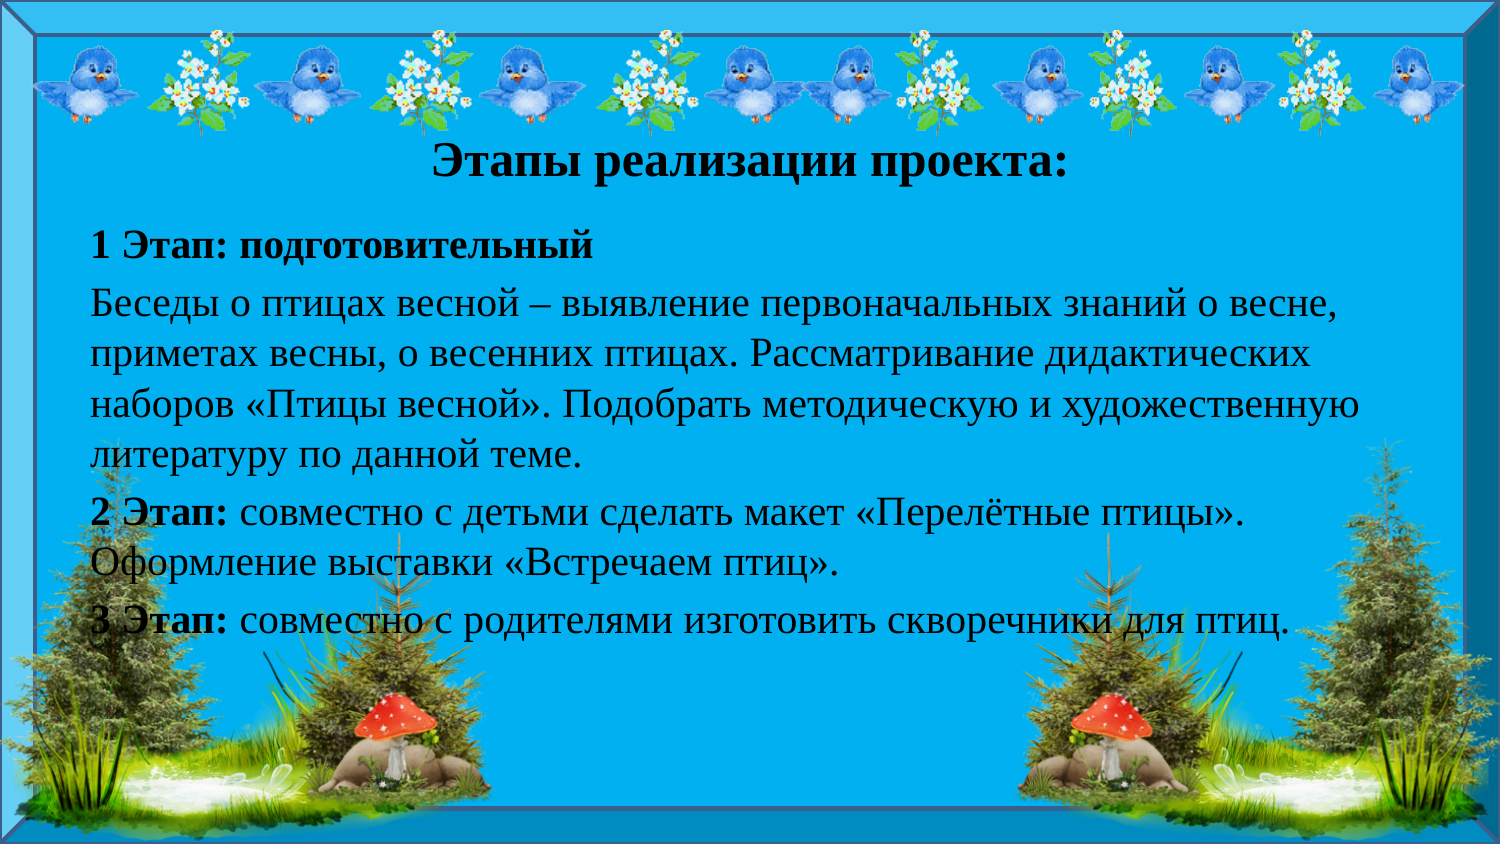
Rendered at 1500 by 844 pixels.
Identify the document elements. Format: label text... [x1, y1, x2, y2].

picture [79, 46, 111, 55]
picture [1397, 46, 1424, 55]
list 1 Этап: подготовительный Беседы о птицах весной – выявление первоначальных знаний о весне, приметах весны, о весенних птицах. Рассматривание дидактических наборов «Птицы весной». Подобрать методическую и художественную литературу по данной теме. 2 Этап: совместно с детьми сделать макет «Перелётные птицы». Оформление выставки «Встречаем птиц». 3 Этап: совместно с родителями изготовить скворечники для птиц. [75, 209, 1425, 754]
picture [0, 398, 496, 844]
picture [1033, 47, 1060, 55]
title Этапы реализации проекта: [75, 55, 1425, 209]
picture [29, 30, 1467, 140]
picture [1208, 46, 1235, 55]
picture [650, 41, 668, 55]
picture [424, 41, 441, 55]
picture [301, 46, 333, 55]
picture [506, 46, 538, 55]
picture [1116, 41, 1131, 55]
picture [841, 46, 868, 55]
picture [920, 41, 937, 55]
picture [732, 46, 764, 55]
picture [1013, 398, 1500, 844]
picture [201, 41, 219, 55]
